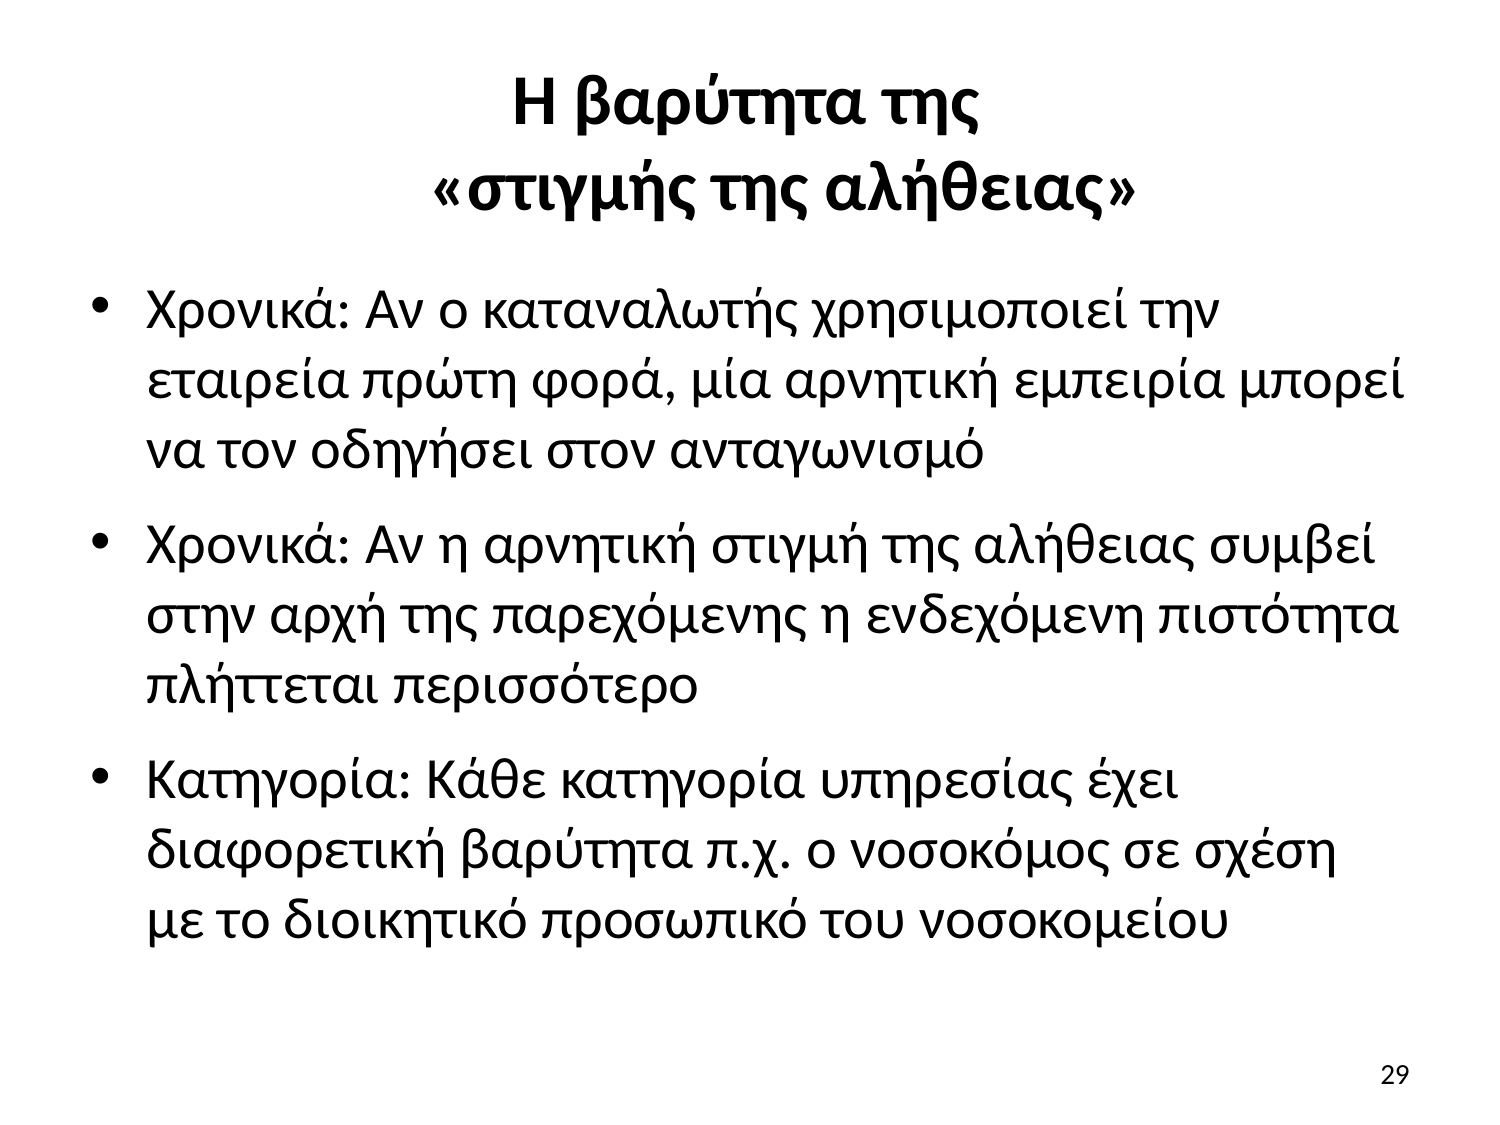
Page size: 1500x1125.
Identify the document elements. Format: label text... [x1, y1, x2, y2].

list Χρονικά: Αν ο καταναλωτής χρησιμοποιεί την εταιρεία πρώτη φορά, μία αρνητική εμπειρία μπορεί να τον οδηγήσει στον ανταγωνισμό Χρονικά: Αν η αρνητική στιγμή της αλήθειας συμβεί στην αρχή της παρεχόμενης η ενδεχόμενη πιστότητα πλήττεται περισσότερο Κατηγορία: Κάθε κατηγορία υπηρεσίας έχει διαφορετική βαρύτητα π.χ. ο νοσοκόμος σε σχέση με το διοικητικό προσωπικό του νοσοκομείου [75, 262, 1425, 1005]
title Η βαρύτητα της «στιγμής της αλήθειας» [75, 45, 1425, 233]
slide_number 29 [1074, 1042, 1425, 1103]
